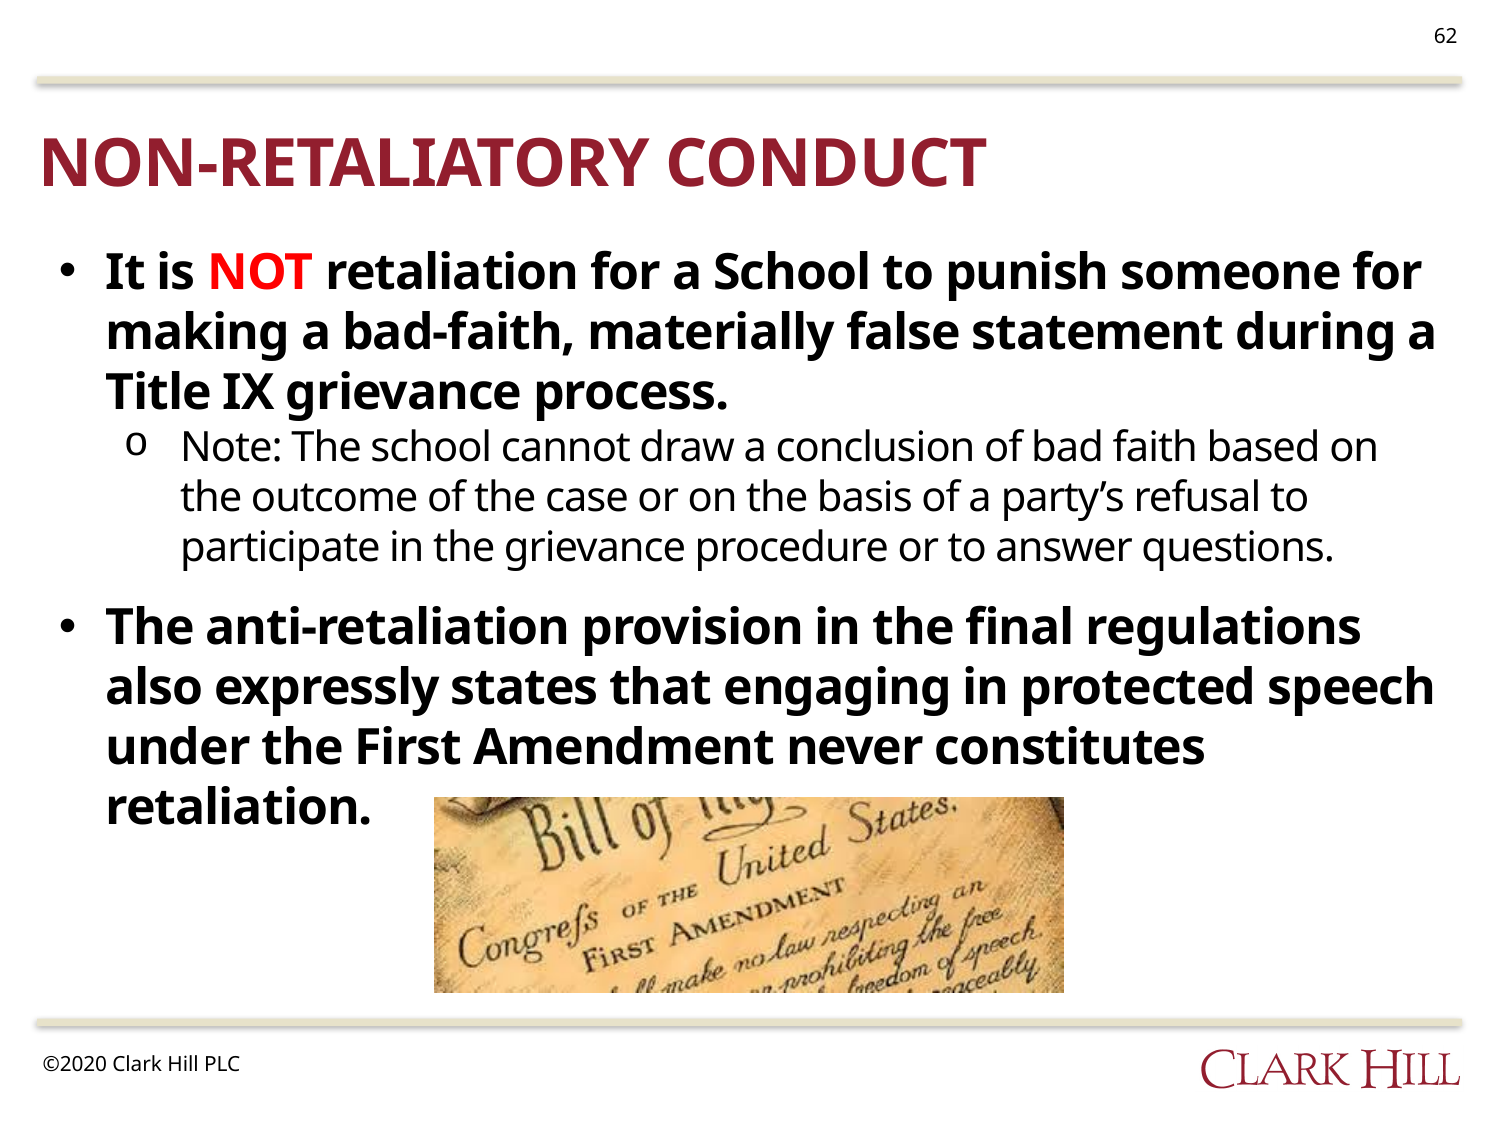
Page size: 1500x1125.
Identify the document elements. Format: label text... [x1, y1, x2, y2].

title Non-retaliatory conduct [23, 112, 1374, 193]
text_box 62 [1412, 15, 1473, 58]
picture [433, 797, 1064, 994]
text_box ©2020 Clark Hill PLC [27, 1042, 303, 1103]
list It is NOT retaliation for a School to punish someone for making a bad-faith, materially false statement during a Title IX grievance process. Note: The school cannot draw a conclusion of bad faith based on the outcome of the case or on the basis of a party’s refusal to participate in the grievance procedure or to answer questions. The anti-retaliation provision in the final regulations also expressly states that engaging in protected speech under the First Amendment never constitutes retaliation. [43, 232, 1454, 1009]
picture [1195, 1045, 1464, 1092]
